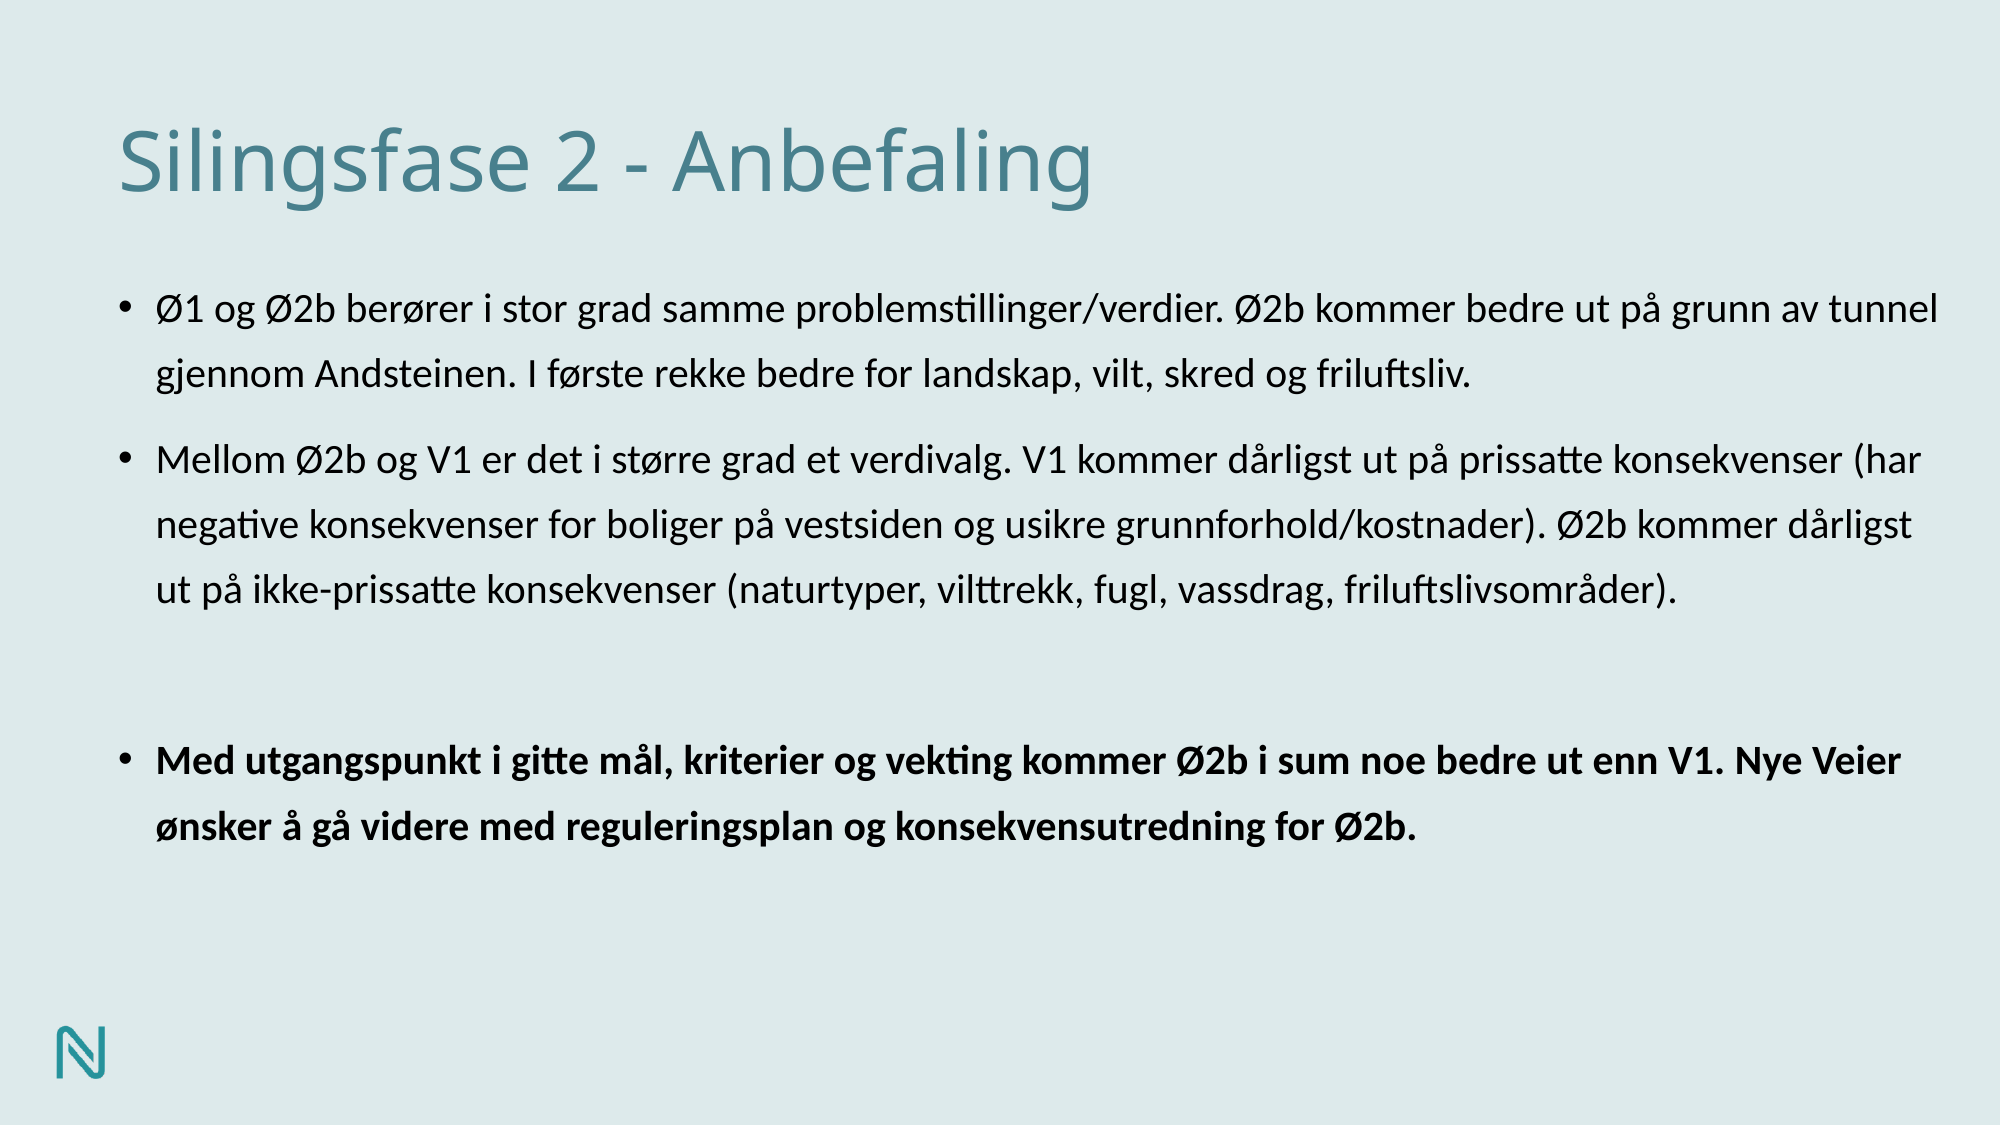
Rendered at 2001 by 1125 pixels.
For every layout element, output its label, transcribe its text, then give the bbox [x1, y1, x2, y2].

picture [53, 1023, 109, 1081]
title Silingsfase 2 - Anbefaling [118, 107, 1943, 226]
list Ø1 og Ø2b berører i stor grad samme problemstillinger/verdier. Ø2b kommer bedre ut på grunn av tunnel gjennom Andsteinen. I første rekke bedre for landskap, vilt, skred og friluftsliv. Mellom Ø2b og V1 er det i større grad et verdivalg. V1 kommer dårligst ut på prissatte konsekvenser (har negative konsekvenser for boliger på vestsiden og usikre grunnforhold/kostnader). Ø2b kommer dårligst ut på ikke-prissatte konsekvenser (naturtyper, vilttrekk, fugl, vassdrag, friluftslivsområder). Med utgangspunkt i gitte mål, kriterier og vekting kommer Ø2b i sum noe bedre ut enn V1. Nye Veier ønsker å gå videre med reguleringsplan og konsekvensutredning for Ø2b. [118, 265, 1943, 1018]
